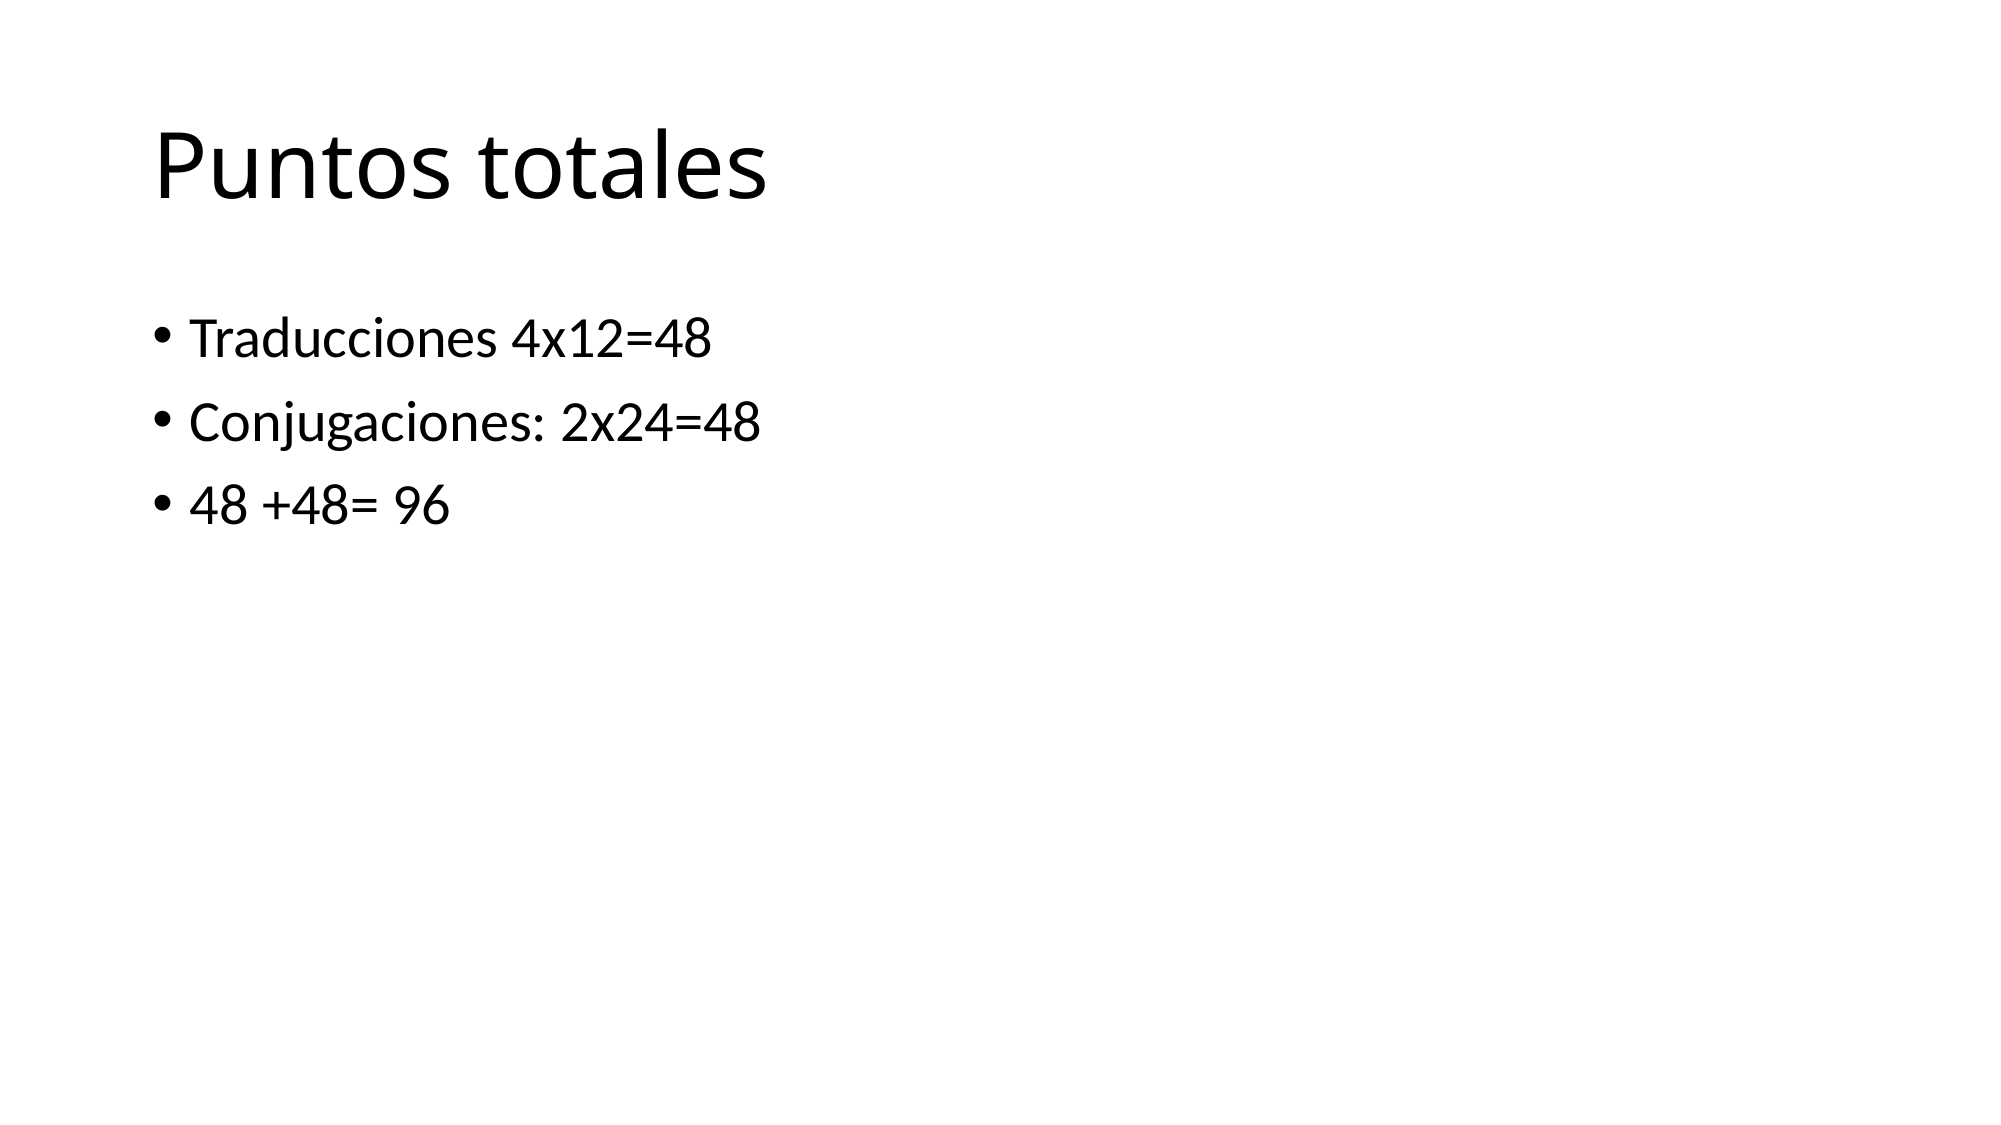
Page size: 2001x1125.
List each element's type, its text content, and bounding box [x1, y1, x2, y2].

title Puntos totales [137, 59, 1863, 278]
list Traducciones 4x12=48 Conjugaciones: 2x24=48 48 +48= 96 [137, 299, 1863, 1014]
